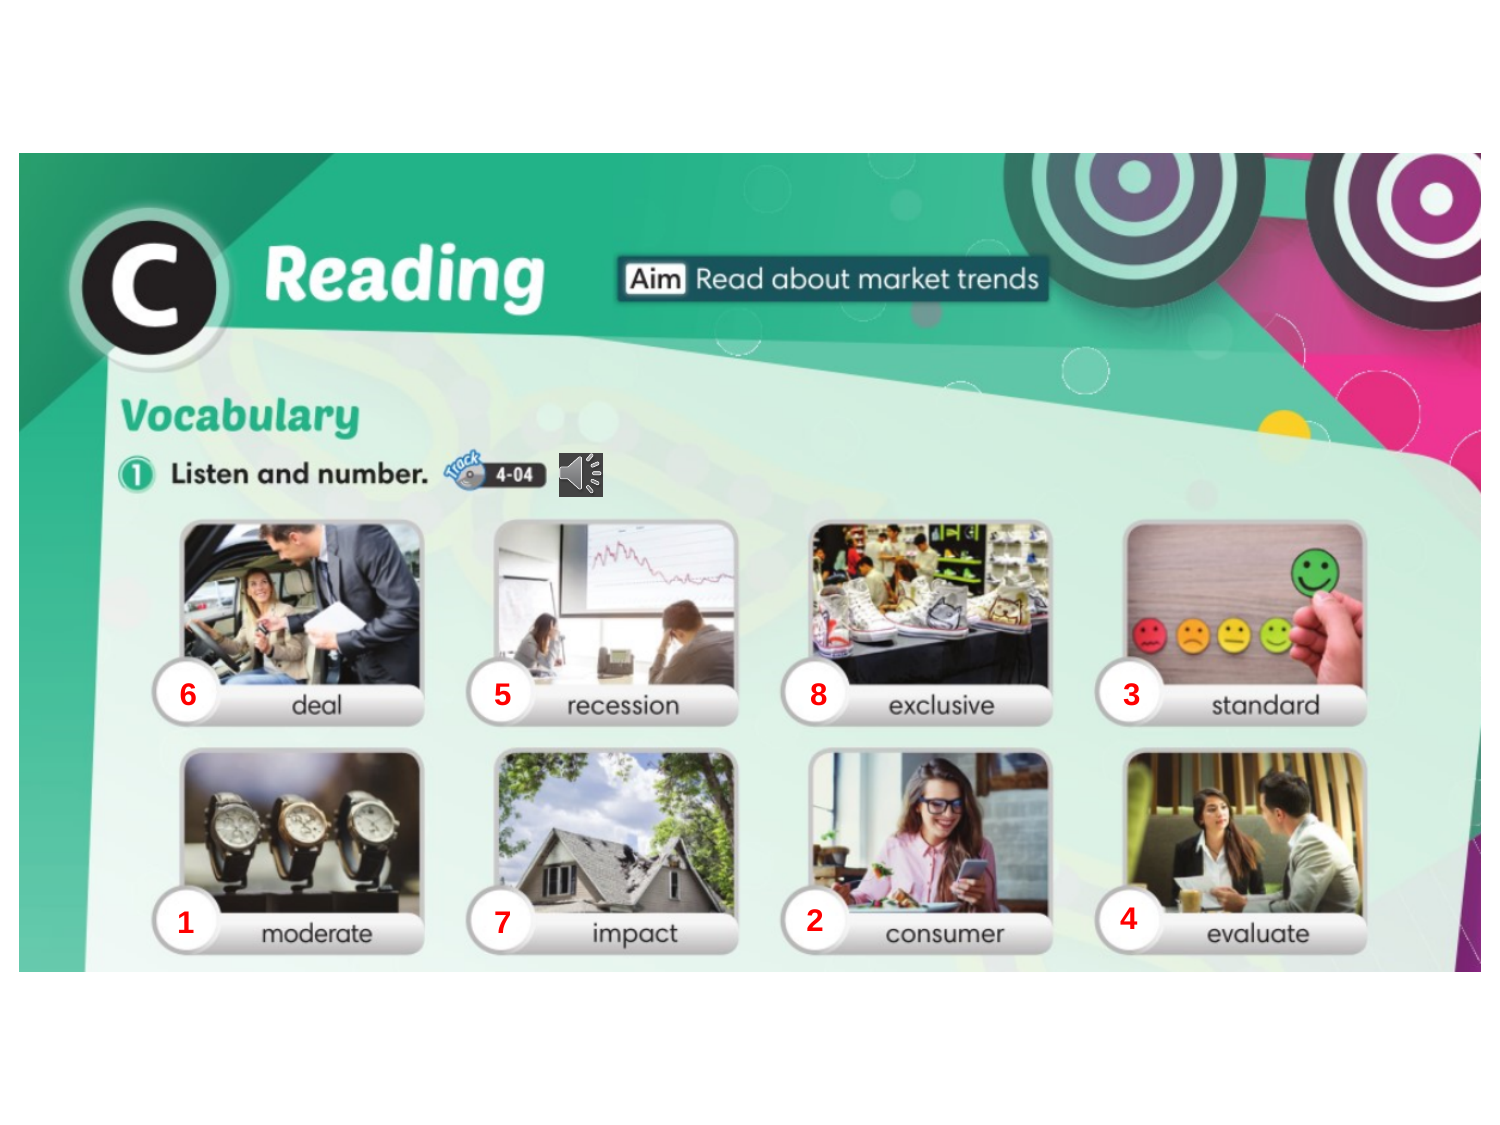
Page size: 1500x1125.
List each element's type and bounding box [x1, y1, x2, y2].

picture [19, 153, 1481, 972]
